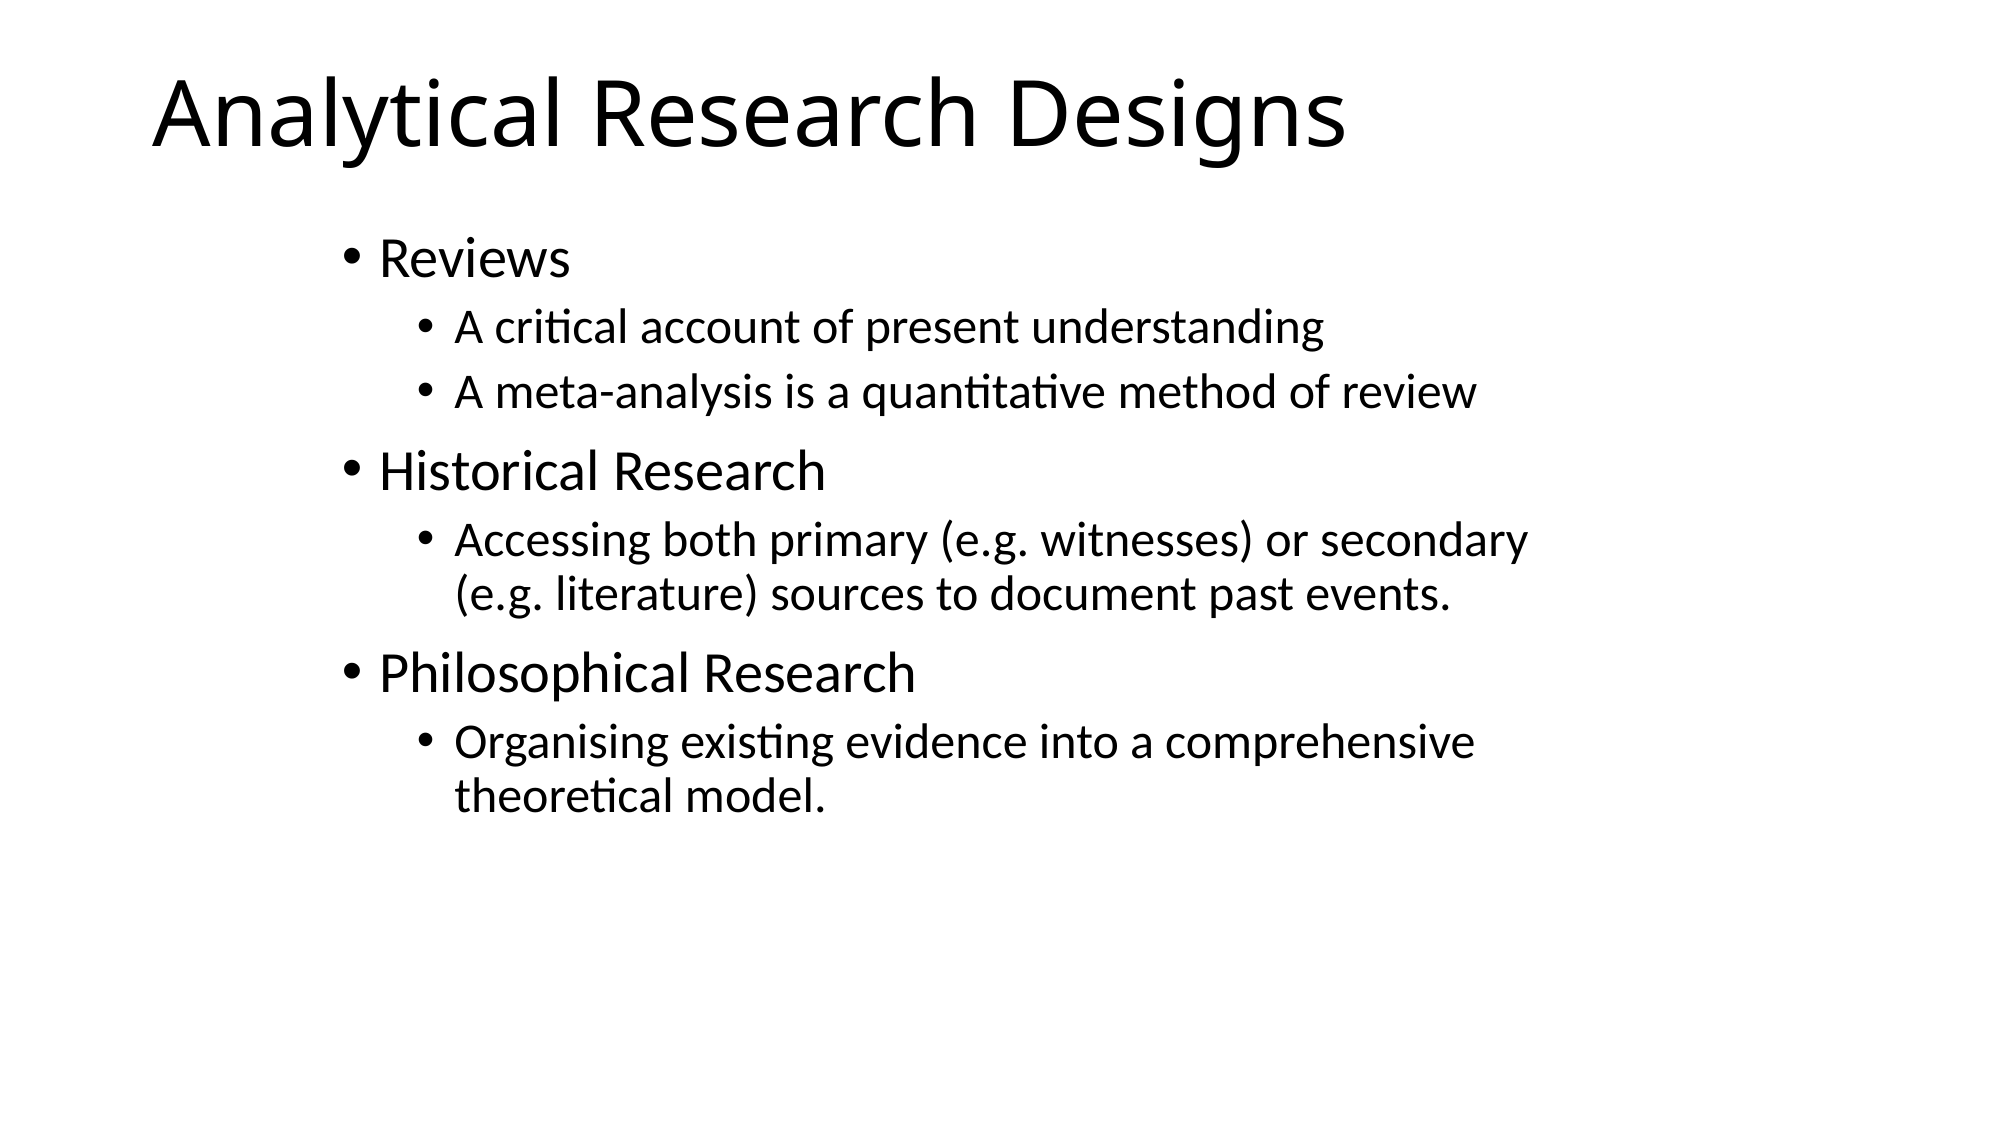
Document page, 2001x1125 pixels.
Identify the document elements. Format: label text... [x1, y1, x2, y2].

list Reviews A critical account of present understanding A meta-analysis is a quantitative method of review Historical Research Accessing both primary (e.g. witnesses) or secondary (e.g. literature) sources to document past events. Philosophical Research Organising existing evidence into a comprehensive theoretical model. [326, 220, 1615, 963]
title Analytical Research Designs [137, 59, 1863, 278]
